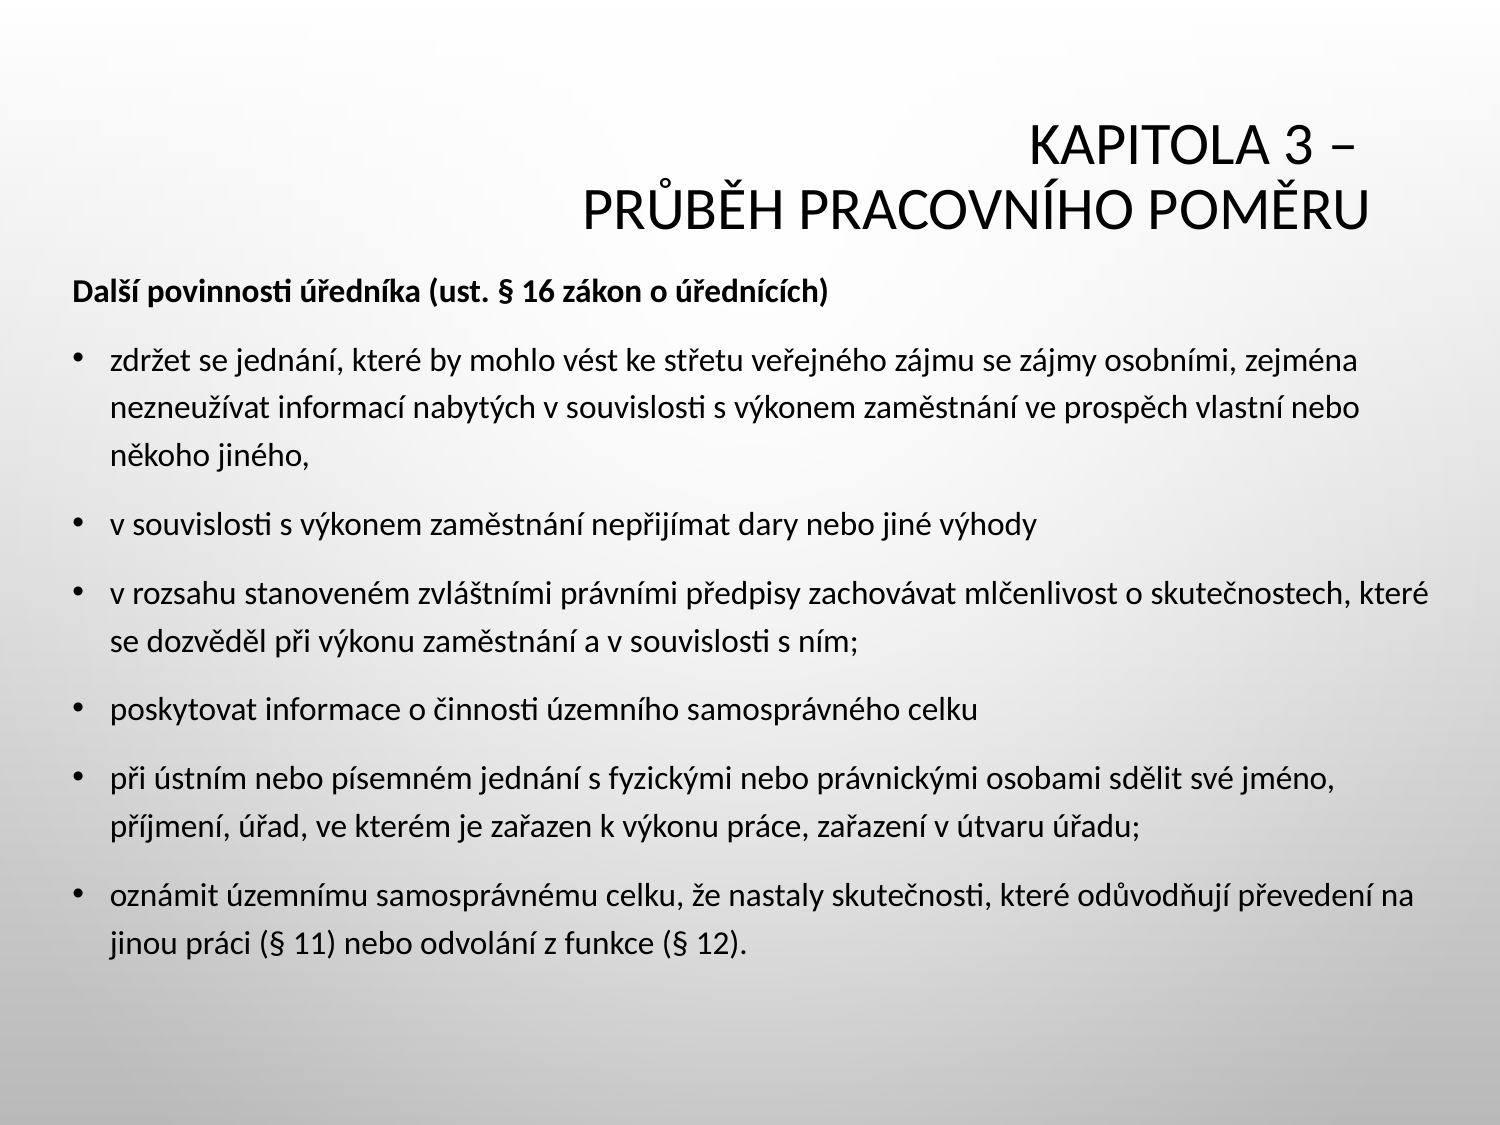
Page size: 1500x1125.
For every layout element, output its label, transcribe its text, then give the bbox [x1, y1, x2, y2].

list Další povinnosti úředníka (ust. § 16 zákon o úřednících) zdržet se jednání, které by mohlo vést ke střetu veřejného zájmu se zájmy osobními, zejména nezneužívat informací nabytých v souvislosti s výkonem zaměstnání ve prospěch vlastní nebo někoho jiného, v souvislosti s výkonem zaměstnání nepřijímat dary nebo jiné výhody v rozsahu stanoveném zvláštními právními předpisy zachovávat mlčenlivost o skutečnostech, které se dozvěděl při výkonu zaměstnání a v souvislosti s ním; poskytovat informace o činnosti územního samosprávného celku při ústním nebo písemném jednání s fyzickými nebo právnickými osobami sdělit své jméno, příjmení, úřad, ve kterém je zařazen k výkonu práce, zařazení v útvaru úřadu; oznámit územnímu samosprávnému celku, že nastaly skutečnosti, které odůvodňují převedení na jinou práci (§ 11) nebo odvolání z funkce (§ 12). [57, 253, 1459, 996]
picture [0, 0, 1500, 1125]
title Kapitola 3 – Průběh pracovního poměru [112, 101, 1388, 253]
